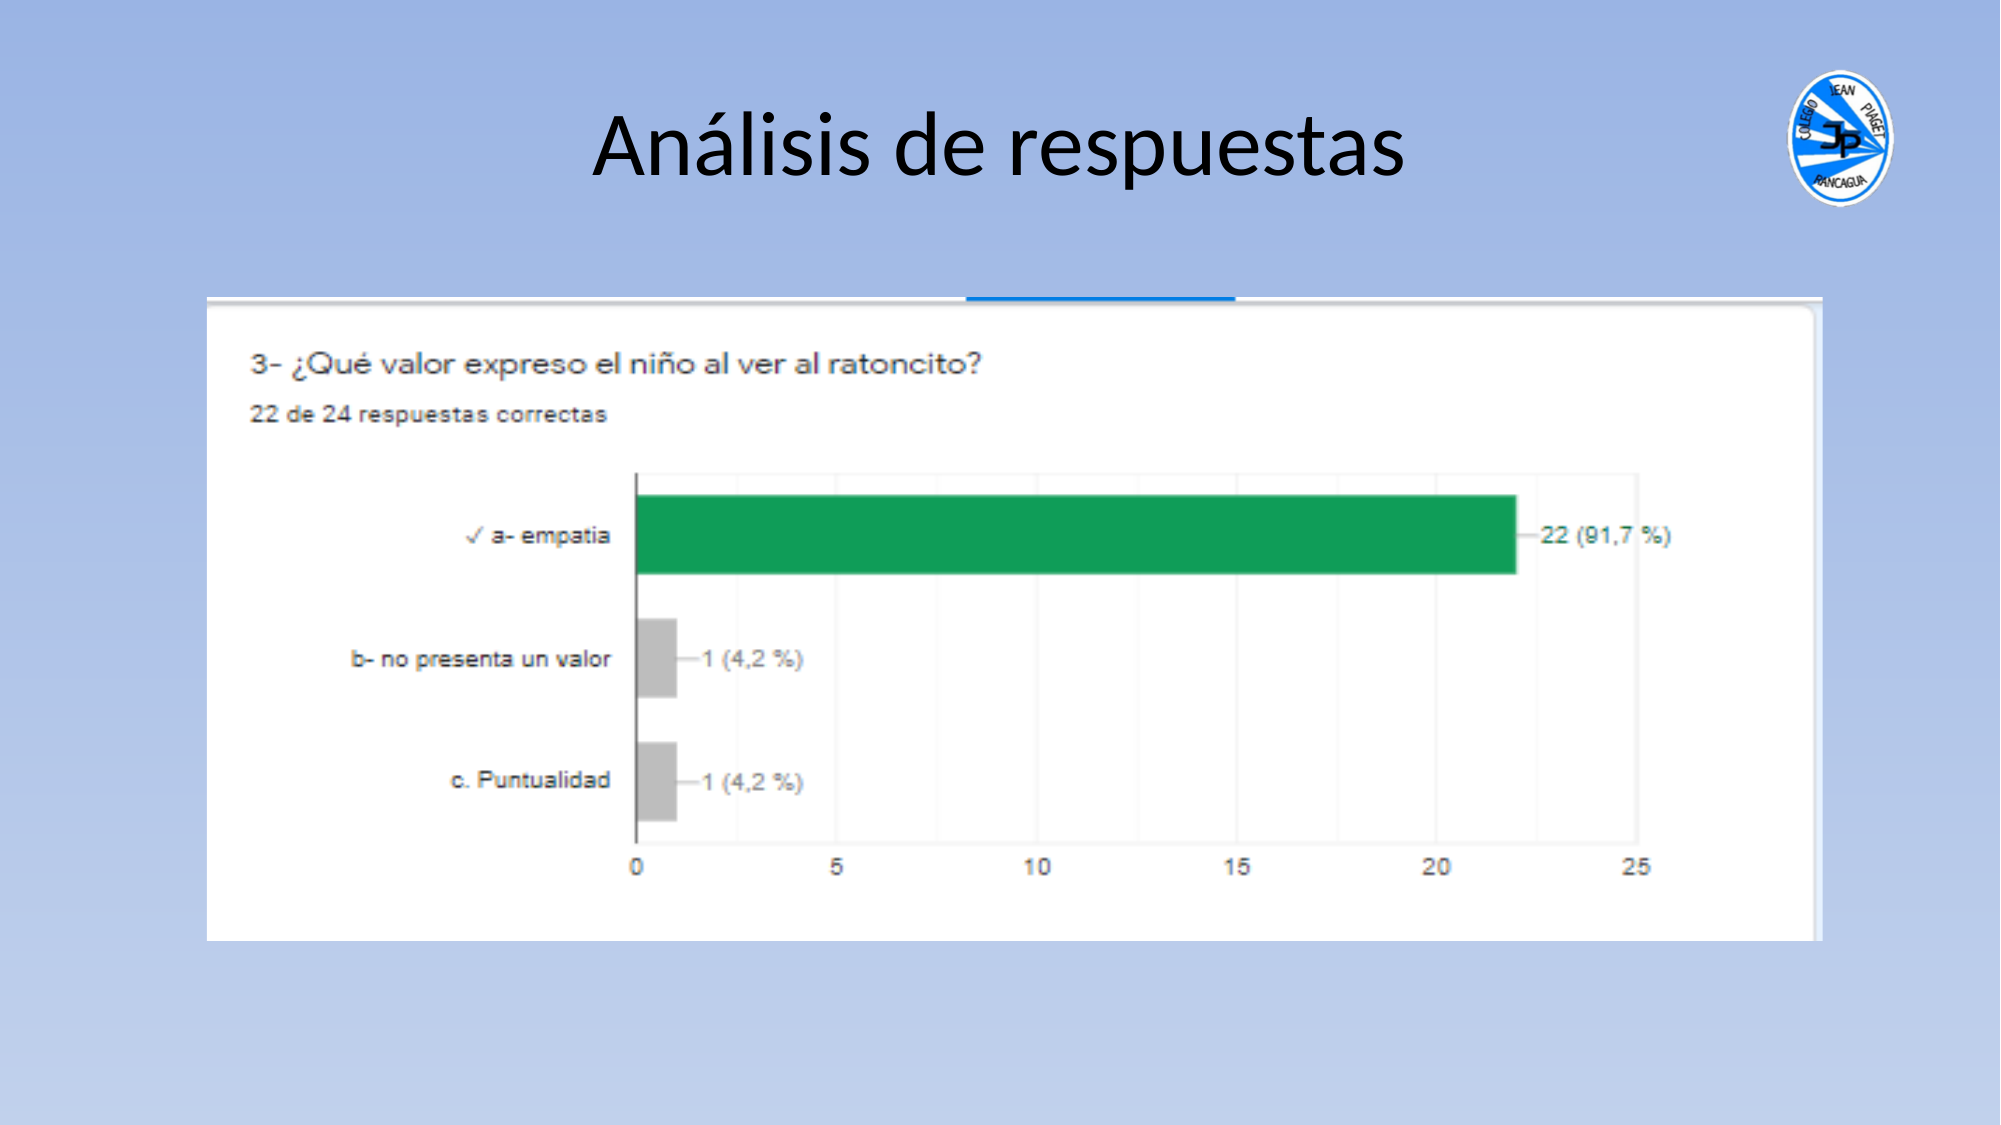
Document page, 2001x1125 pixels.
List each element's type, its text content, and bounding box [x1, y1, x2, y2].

picture [1761, 68, 1925, 210]
title Análisis de respuestas [99, 45, 1900, 233]
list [206, 297, 1823, 942]
